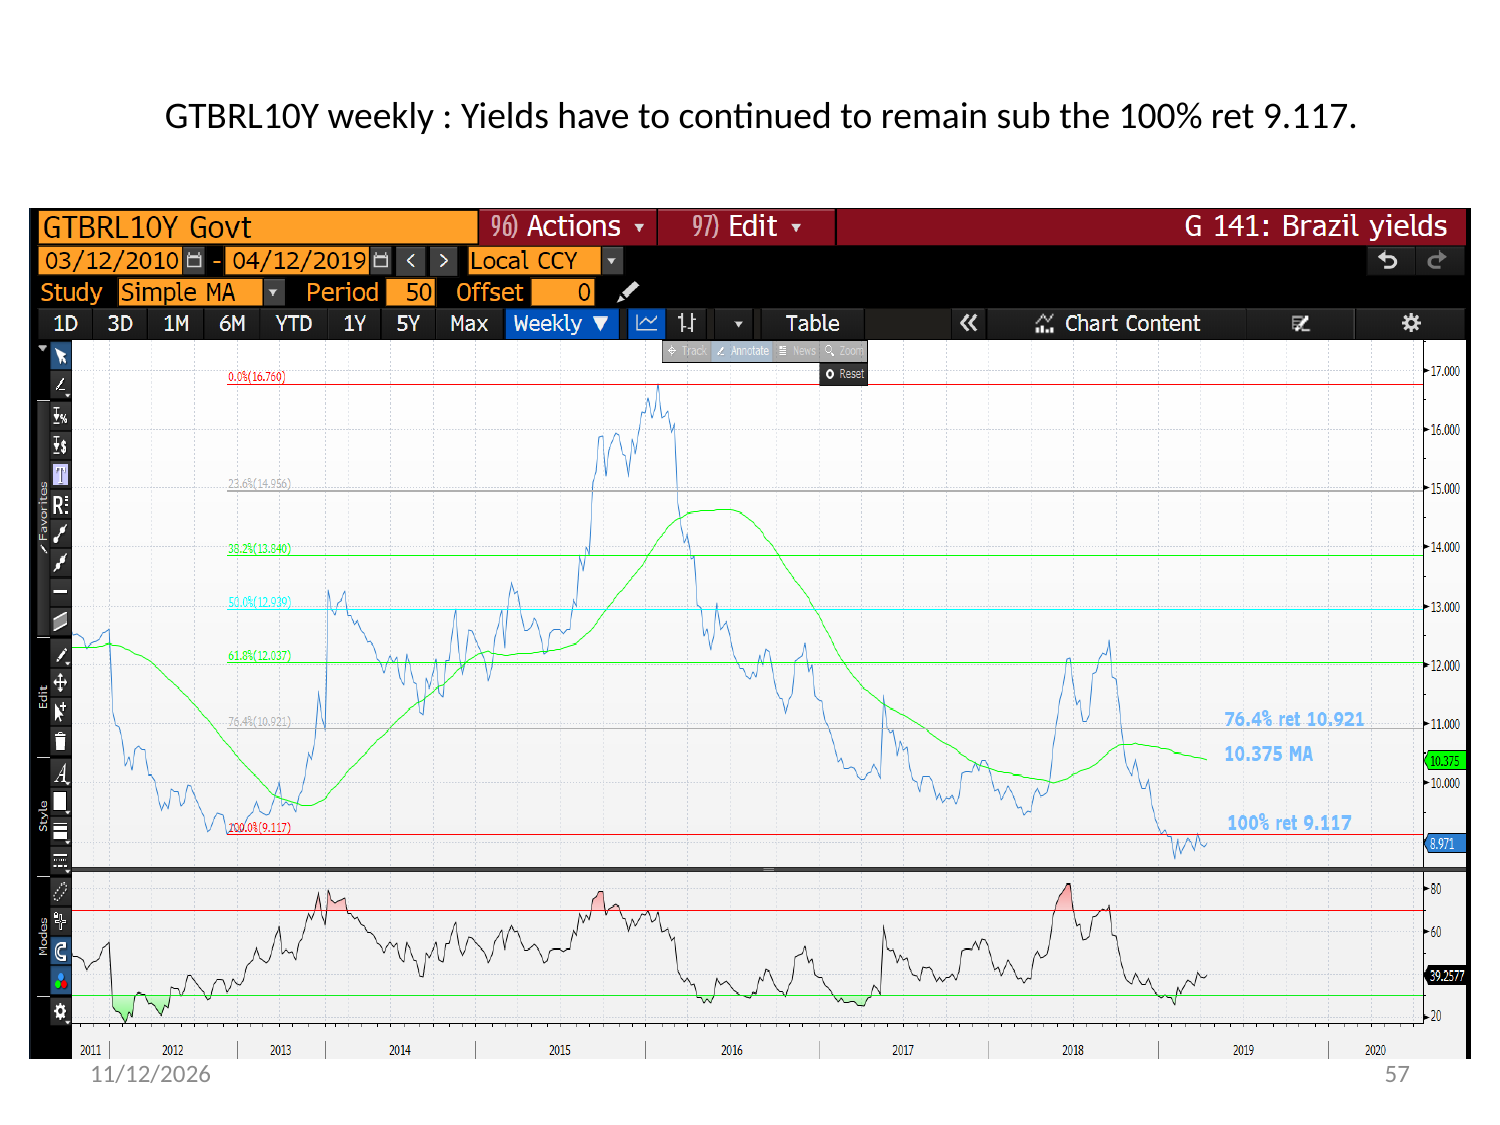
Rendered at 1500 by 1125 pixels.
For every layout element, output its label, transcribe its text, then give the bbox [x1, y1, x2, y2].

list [29, 207, 1471, 1059]
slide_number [75, 1067, 425, 1103]
slide_number 57 [1074, 1067, 1425, 1103]
title GTBRL10Y weekly : Yields have to continued to remain sub the 100% ret 9.117. [41, 35, 1483, 193]
